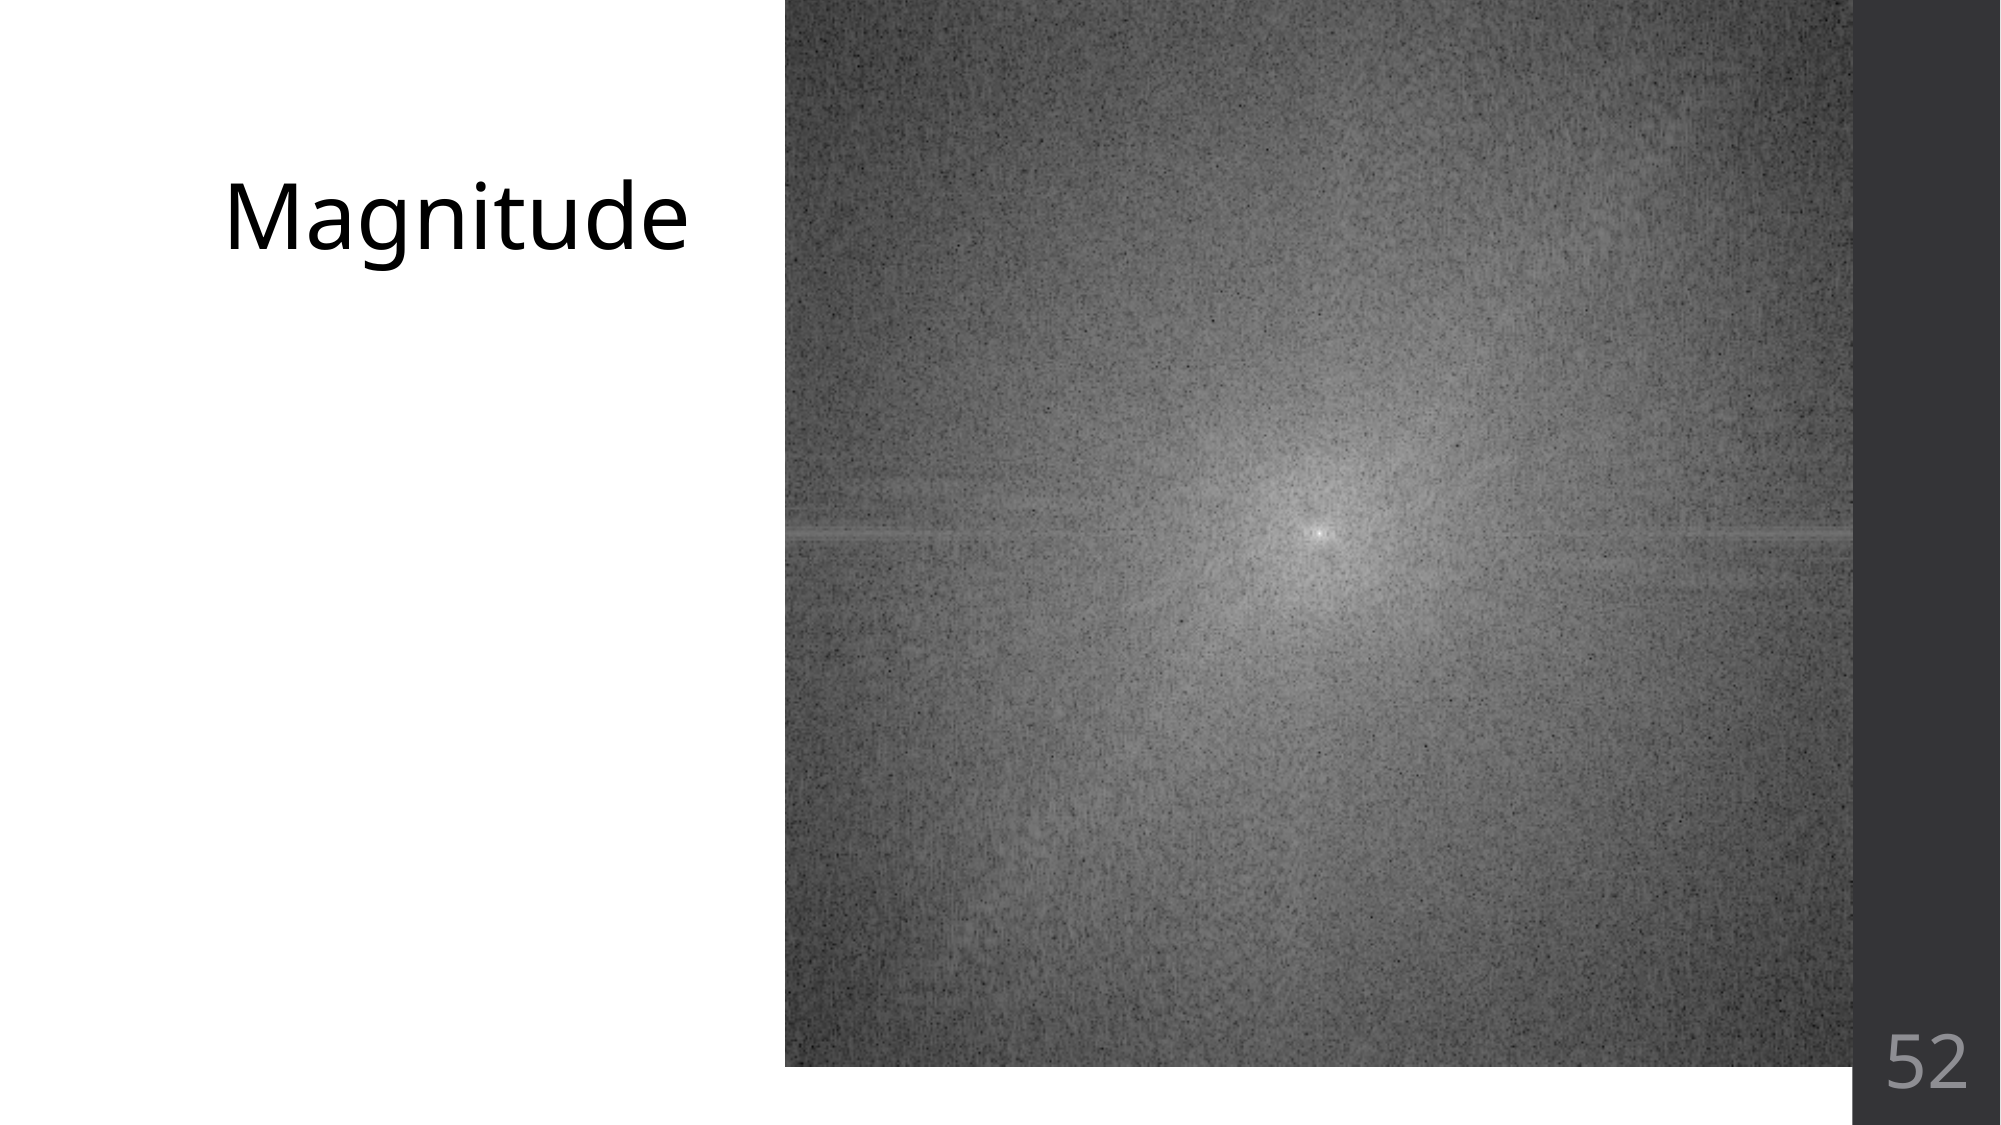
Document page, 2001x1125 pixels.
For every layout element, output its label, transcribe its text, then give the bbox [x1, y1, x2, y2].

slide_number ‹#› [1852, 1012, 2000, 1110]
picture [785, 0, 1853, 1068]
title Magnitude [206, 60, 780, 278]
